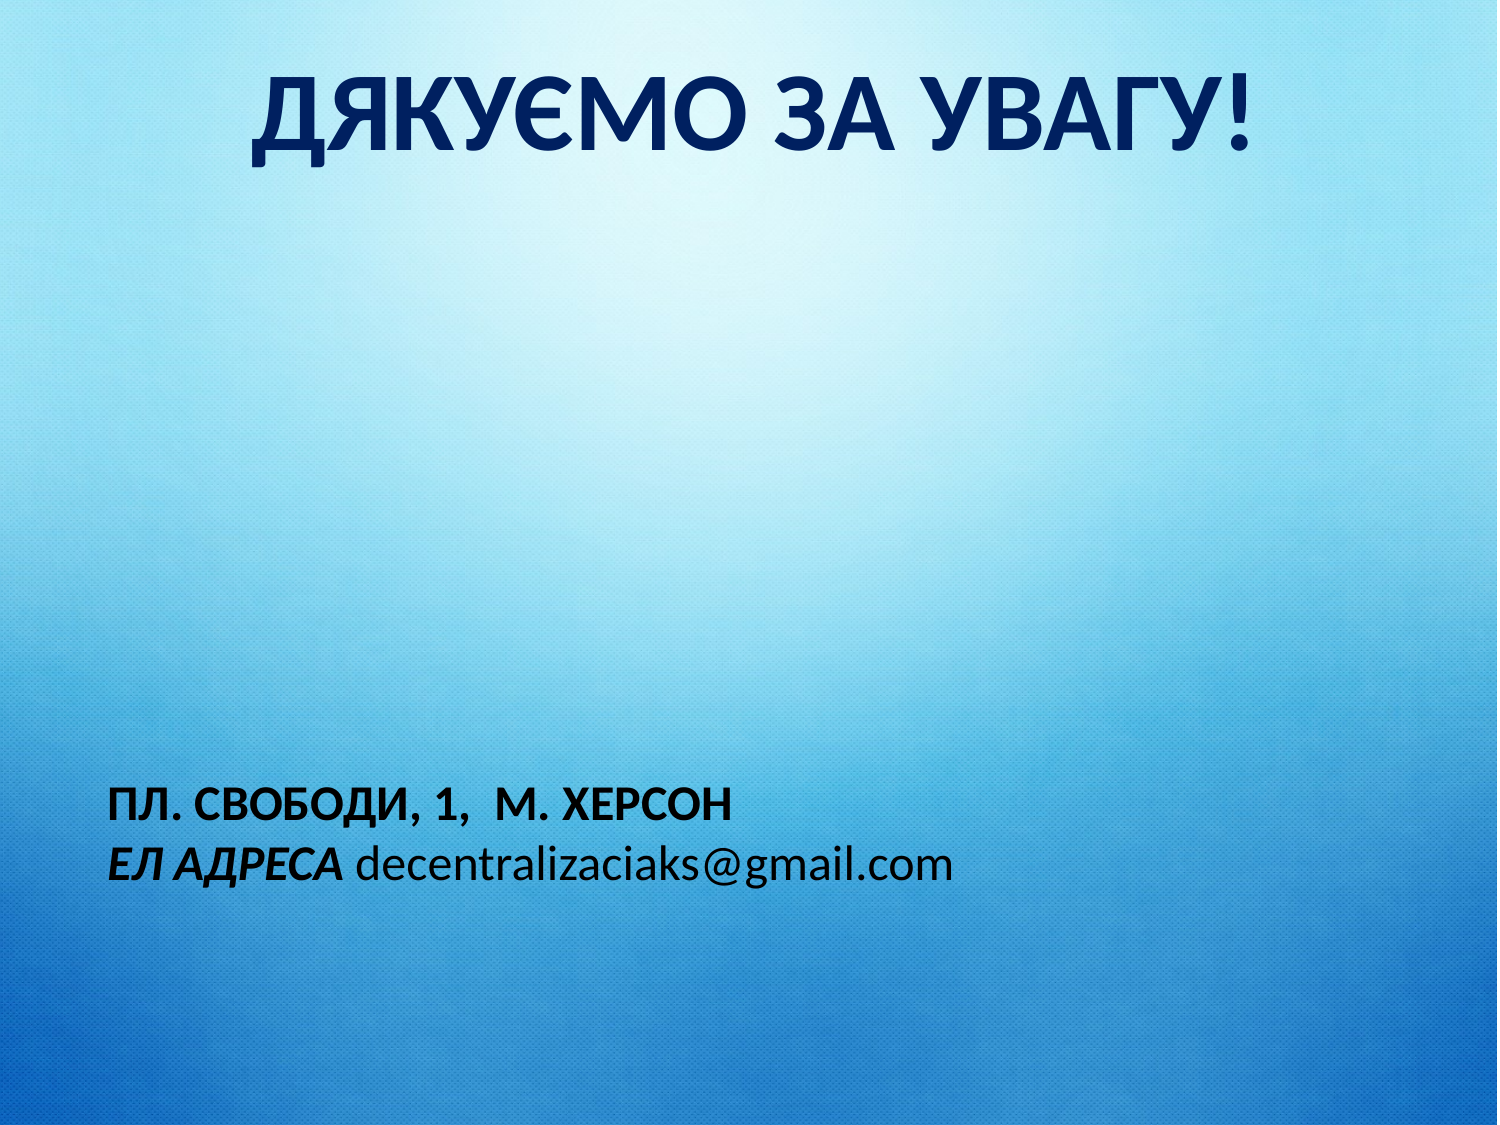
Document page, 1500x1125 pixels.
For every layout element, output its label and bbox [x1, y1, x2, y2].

picture [0, 0, 1498, 1125]
chart [67, 136, 1427, 1083]
